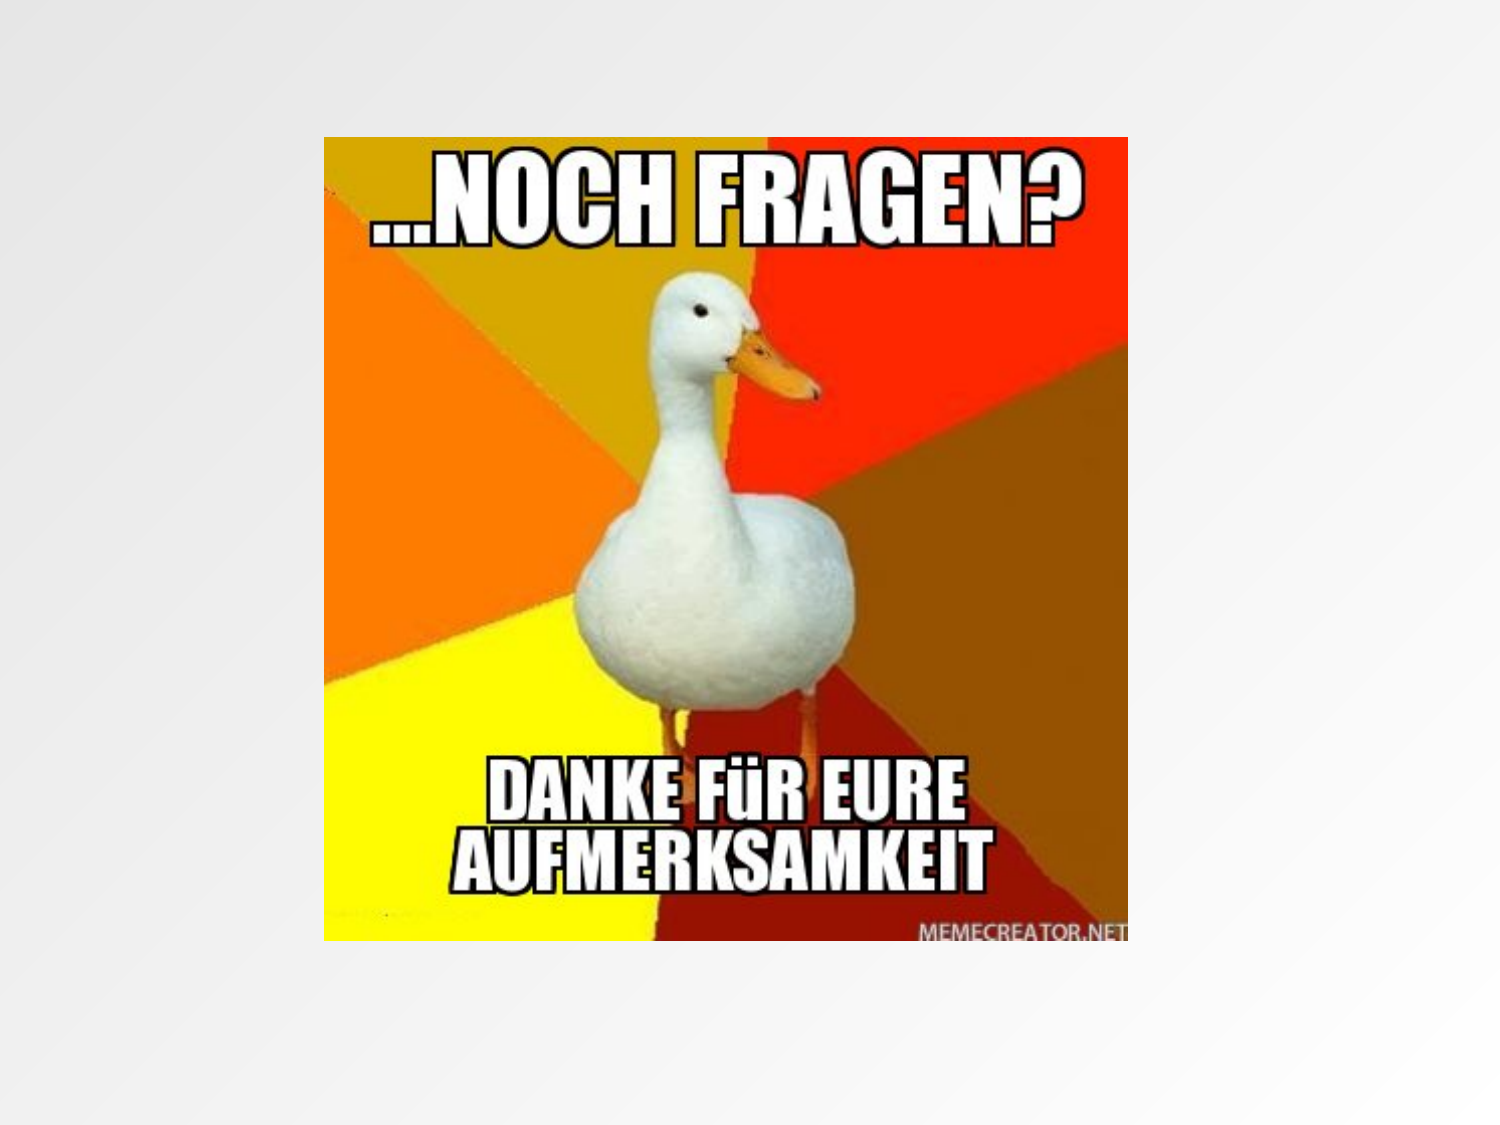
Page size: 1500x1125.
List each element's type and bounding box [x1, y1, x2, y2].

picture [324, 136, 1129, 941]
